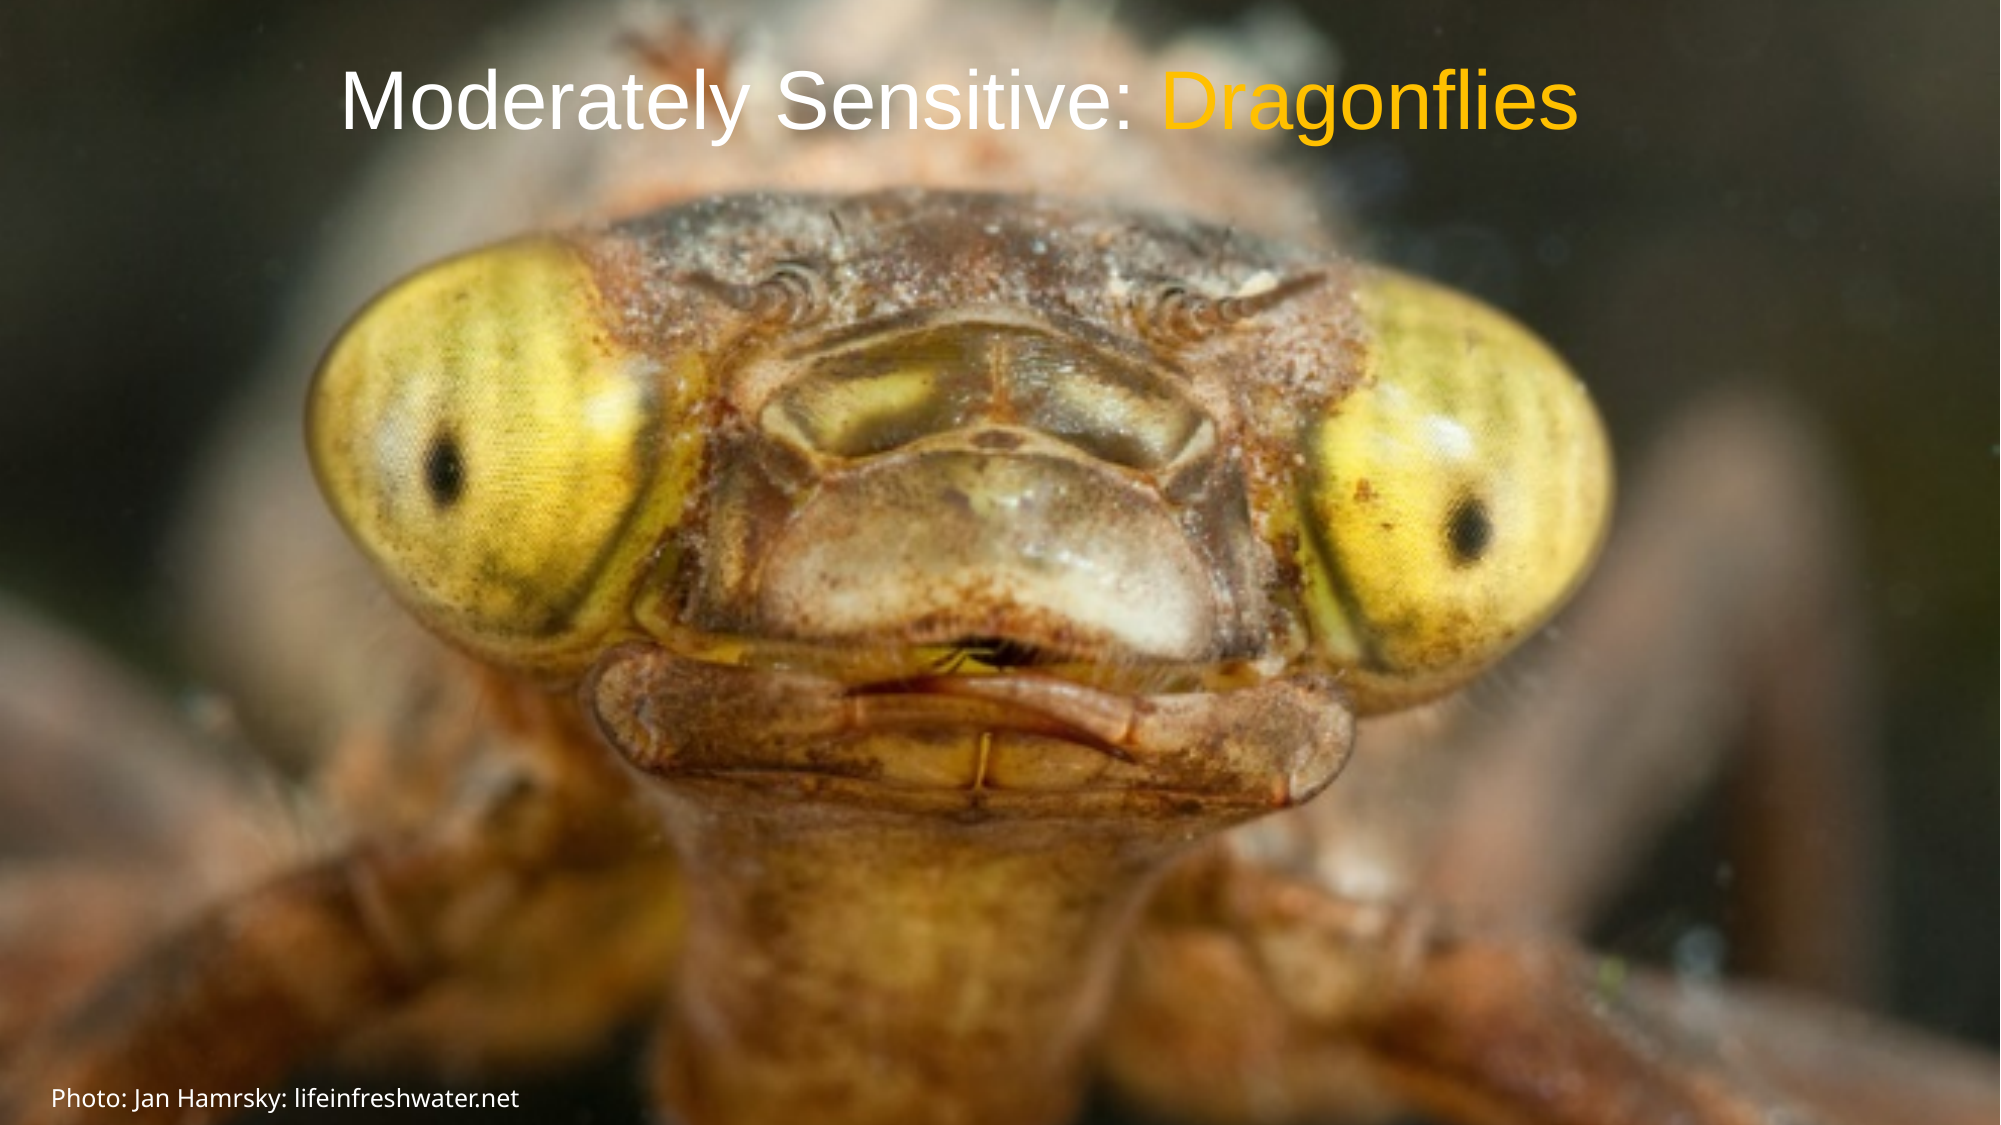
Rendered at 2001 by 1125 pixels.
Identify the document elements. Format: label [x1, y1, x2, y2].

list [0, 0, 2000, 1125]
